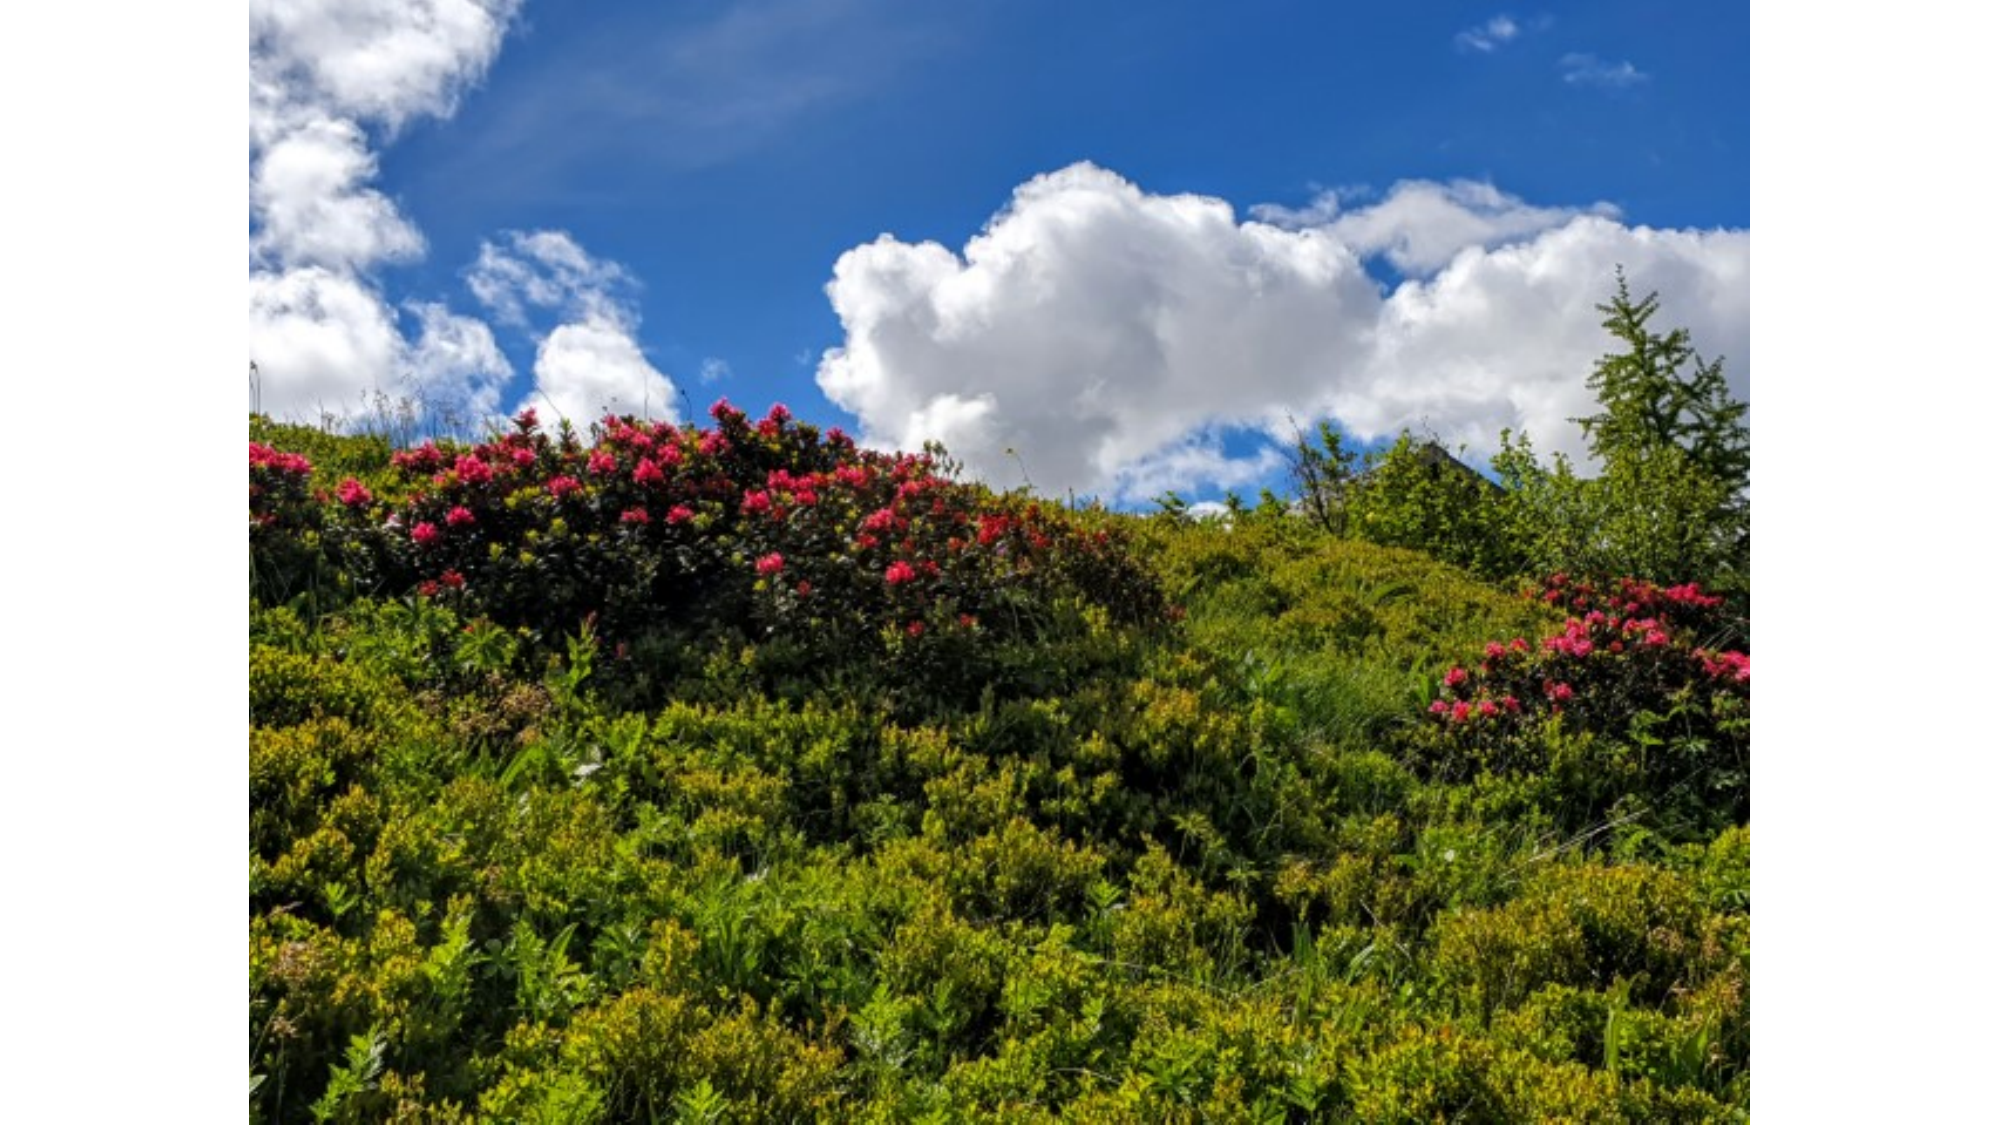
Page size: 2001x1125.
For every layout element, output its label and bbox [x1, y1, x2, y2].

picture [249, 0, 1750, 1125]
